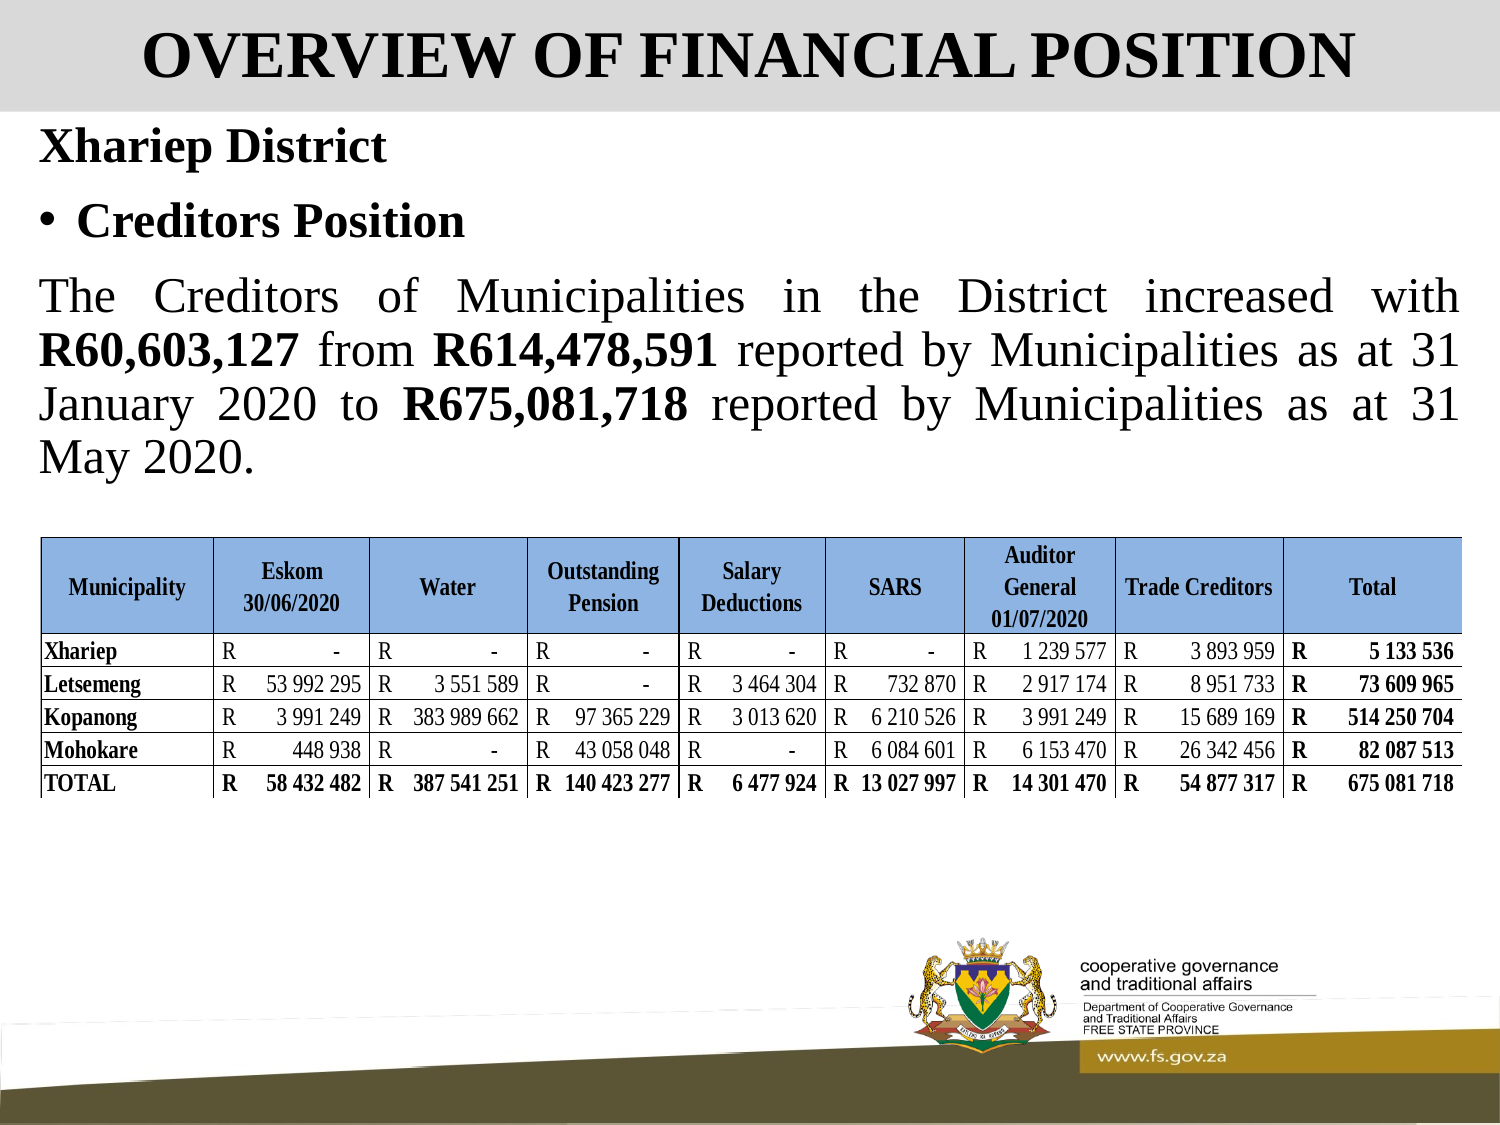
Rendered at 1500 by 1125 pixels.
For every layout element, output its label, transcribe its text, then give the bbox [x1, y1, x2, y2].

picture [40, 536, 1463, 799]
title OVERVIEW OF FINANCIAL POSITION [0, 0, 1500, 112]
list Xhariep District Creditors Position The Creditors of Municipalities in the District increased with R60,603,127 from R614,478,591 reported by Municipalities as at 31 January 2020 to R675,081,718 reported by Municipalities as at 31 May 2020. [23, 111, 1477, 996]
picture [0, 925, 1500, 1125]
